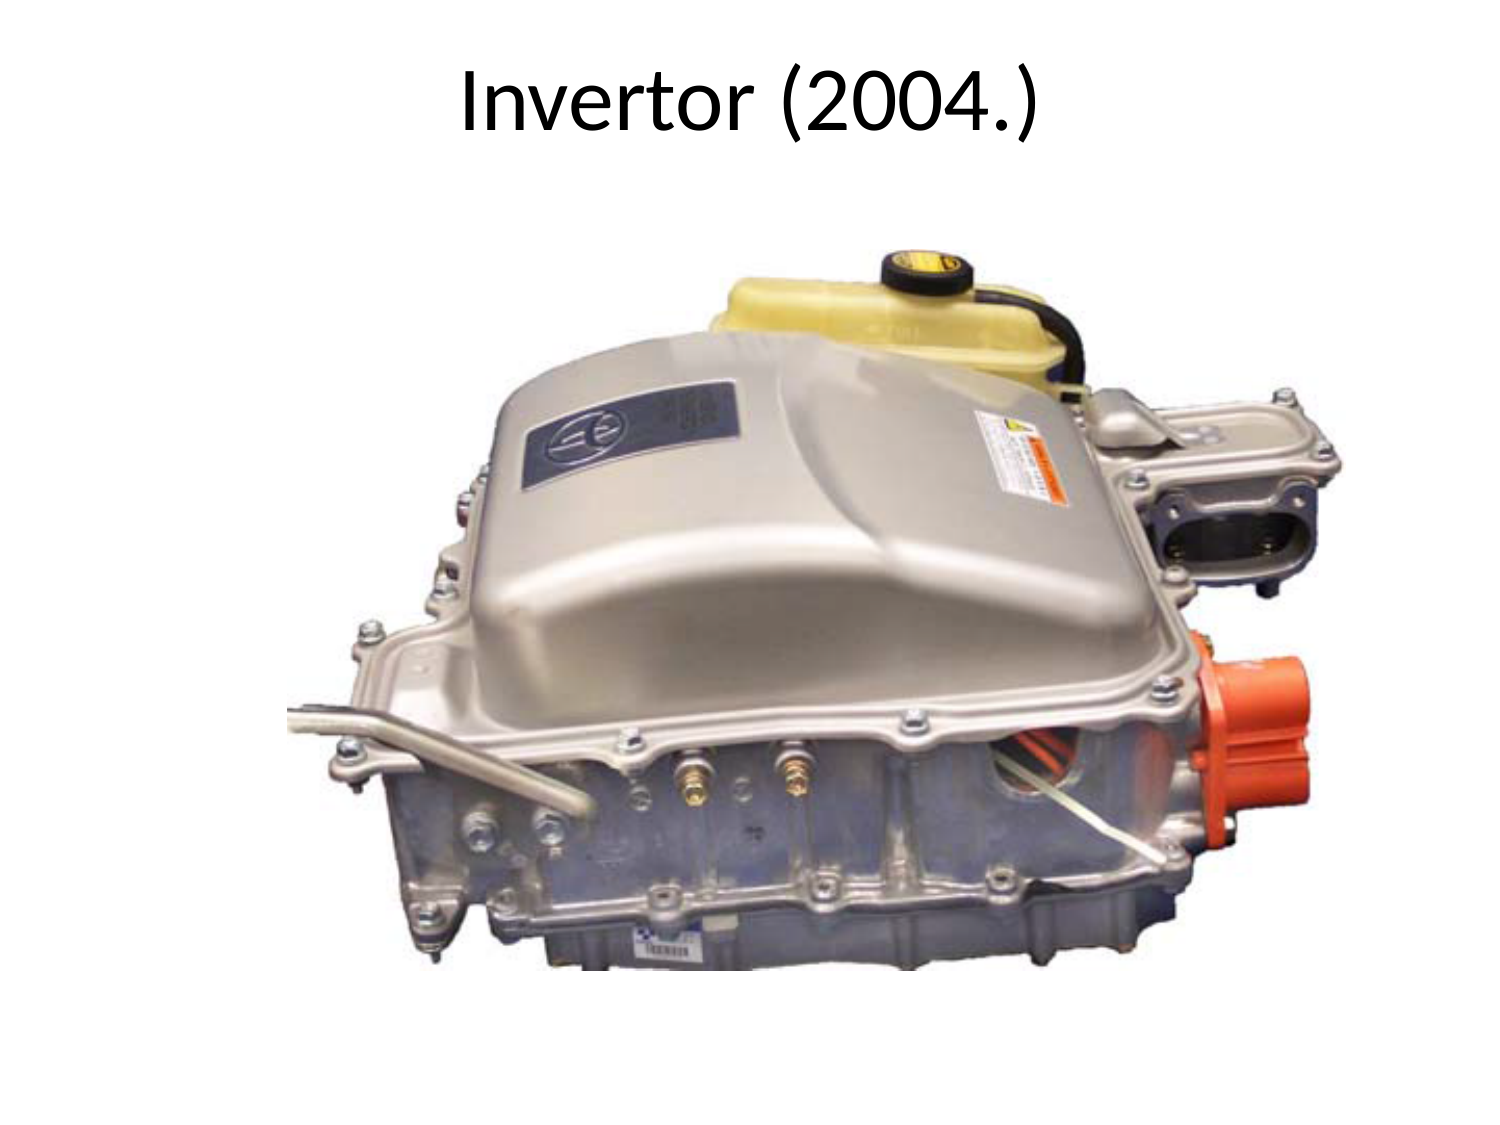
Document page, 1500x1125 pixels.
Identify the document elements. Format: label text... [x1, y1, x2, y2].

picture [287, 249, 1346, 972]
title Invertor (2004.) [75, 0, 1425, 188]
